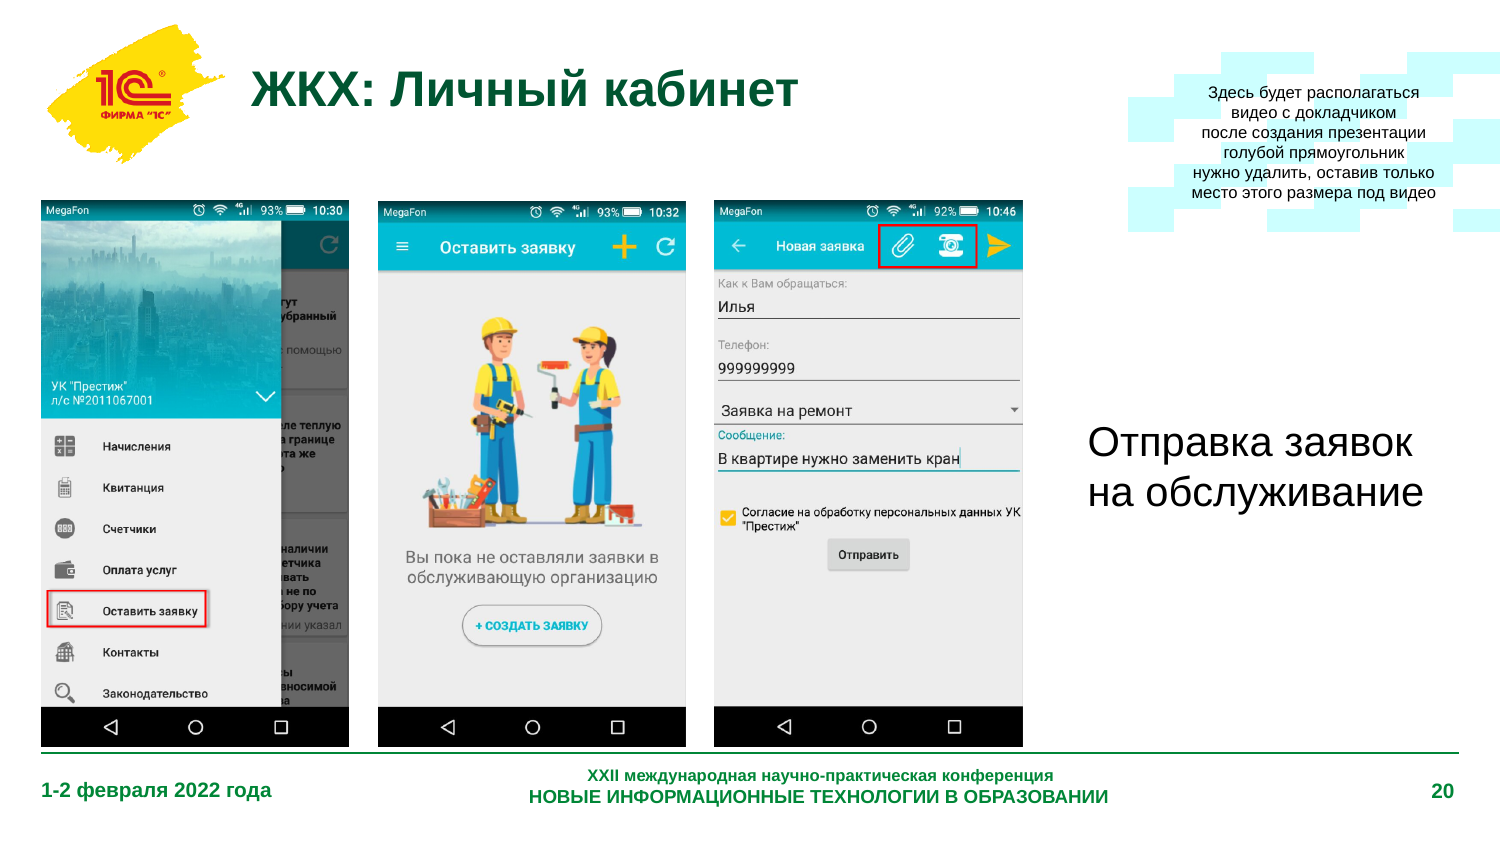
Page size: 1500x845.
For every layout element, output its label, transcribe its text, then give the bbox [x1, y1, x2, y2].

picture [377, 201, 686, 747]
text_box XXII международная научно-практическая конференция НОВЫЕ ИНФОРМАЦИОННЫЕ ТЕХНОЛОГИИ В ОБРАЗОВАНИИ [277, 764, 1365, 808]
text_box 20 [1328, 777, 1455, 803]
picture [41, 20, 229, 167]
text_box [1128, 52, 1500, 233]
text_box 1-2 февраля 2022 года [41, 776, 277, 802]
title ЖКХ: Личный кабинет [242, 15, 1424, 157]
list Отправка заявок на обслуживание [1051, 407, 1462, 540]
text_box Здесь будет располагаться видео с докладчиком после создания презентации голубой прямоугольник нужно удалить, оставив только место этого размера под видео [1174, 74, 1454, 209]
picture [40, 200, 349, 747]
picture [714, 200, 1023, 747]
